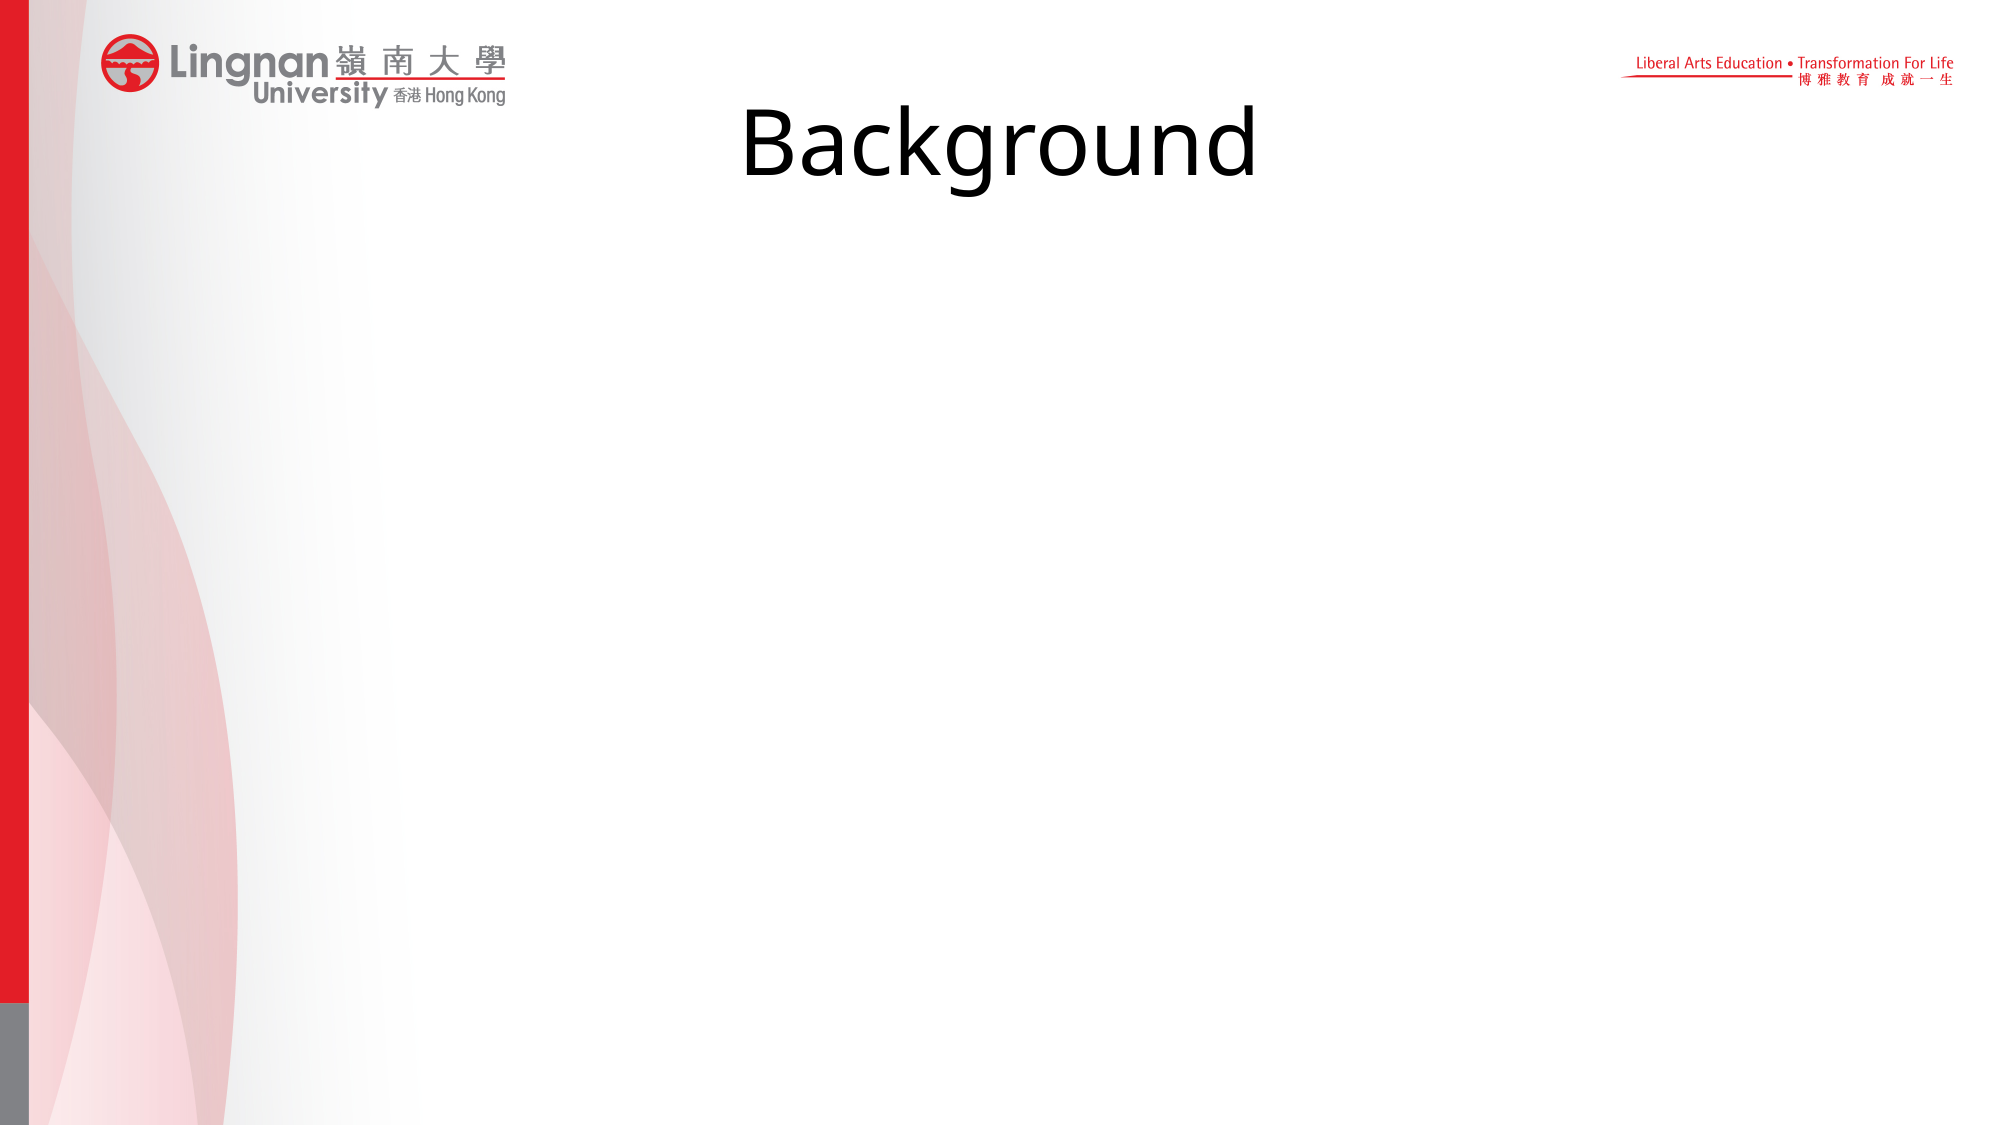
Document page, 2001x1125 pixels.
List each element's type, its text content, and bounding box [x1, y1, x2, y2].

picture [0, 0, 2001, 1125]
title Background [99, 45, 1900, 233]
